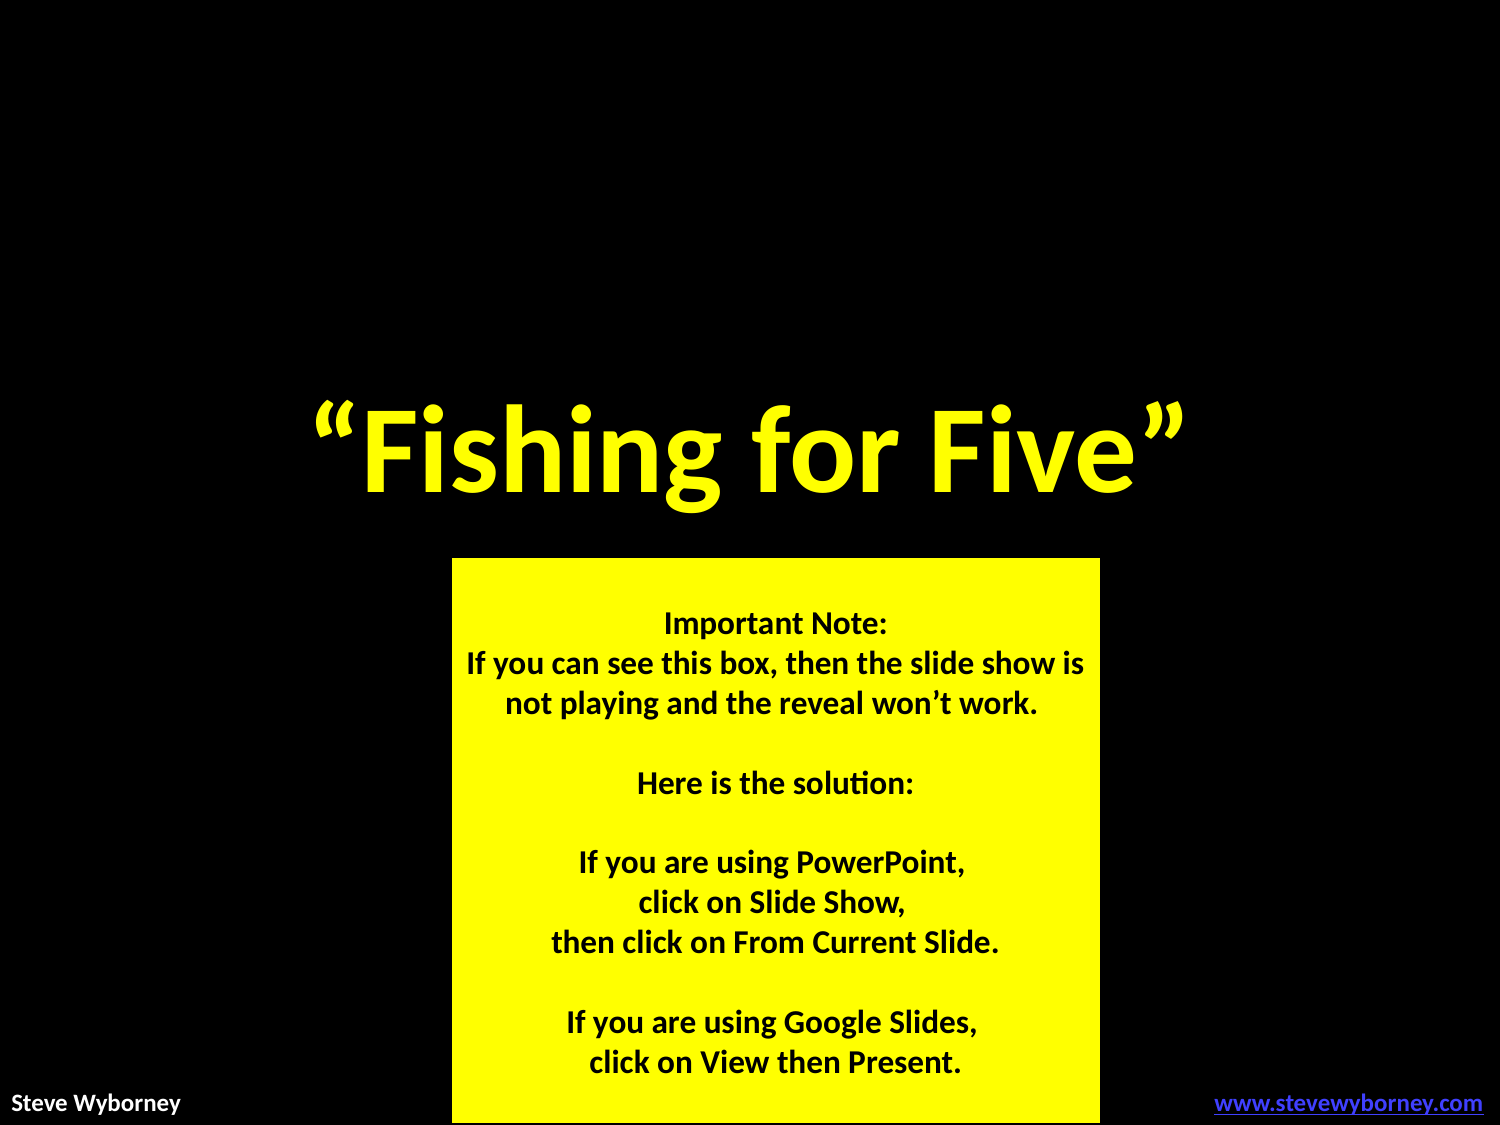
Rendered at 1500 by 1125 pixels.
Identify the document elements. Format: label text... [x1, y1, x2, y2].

text_box Steve Wyborney [0, 1079, 196, 1125]
text_box www.stevewyborney.com [1199, 1079, 1499, 1125]
text_box Important Note: If you can see this box, then the slide show is not playing and the reveal won’t work. Here is the solution: If you are using PowerPoint, click on Slide Show, then click on From Current Slide. If you are using Google Slides, click on View then Present. [448, 554, 1104, 1125]
text_box “Fishing for Five” [0, 321, 1500, 563]
